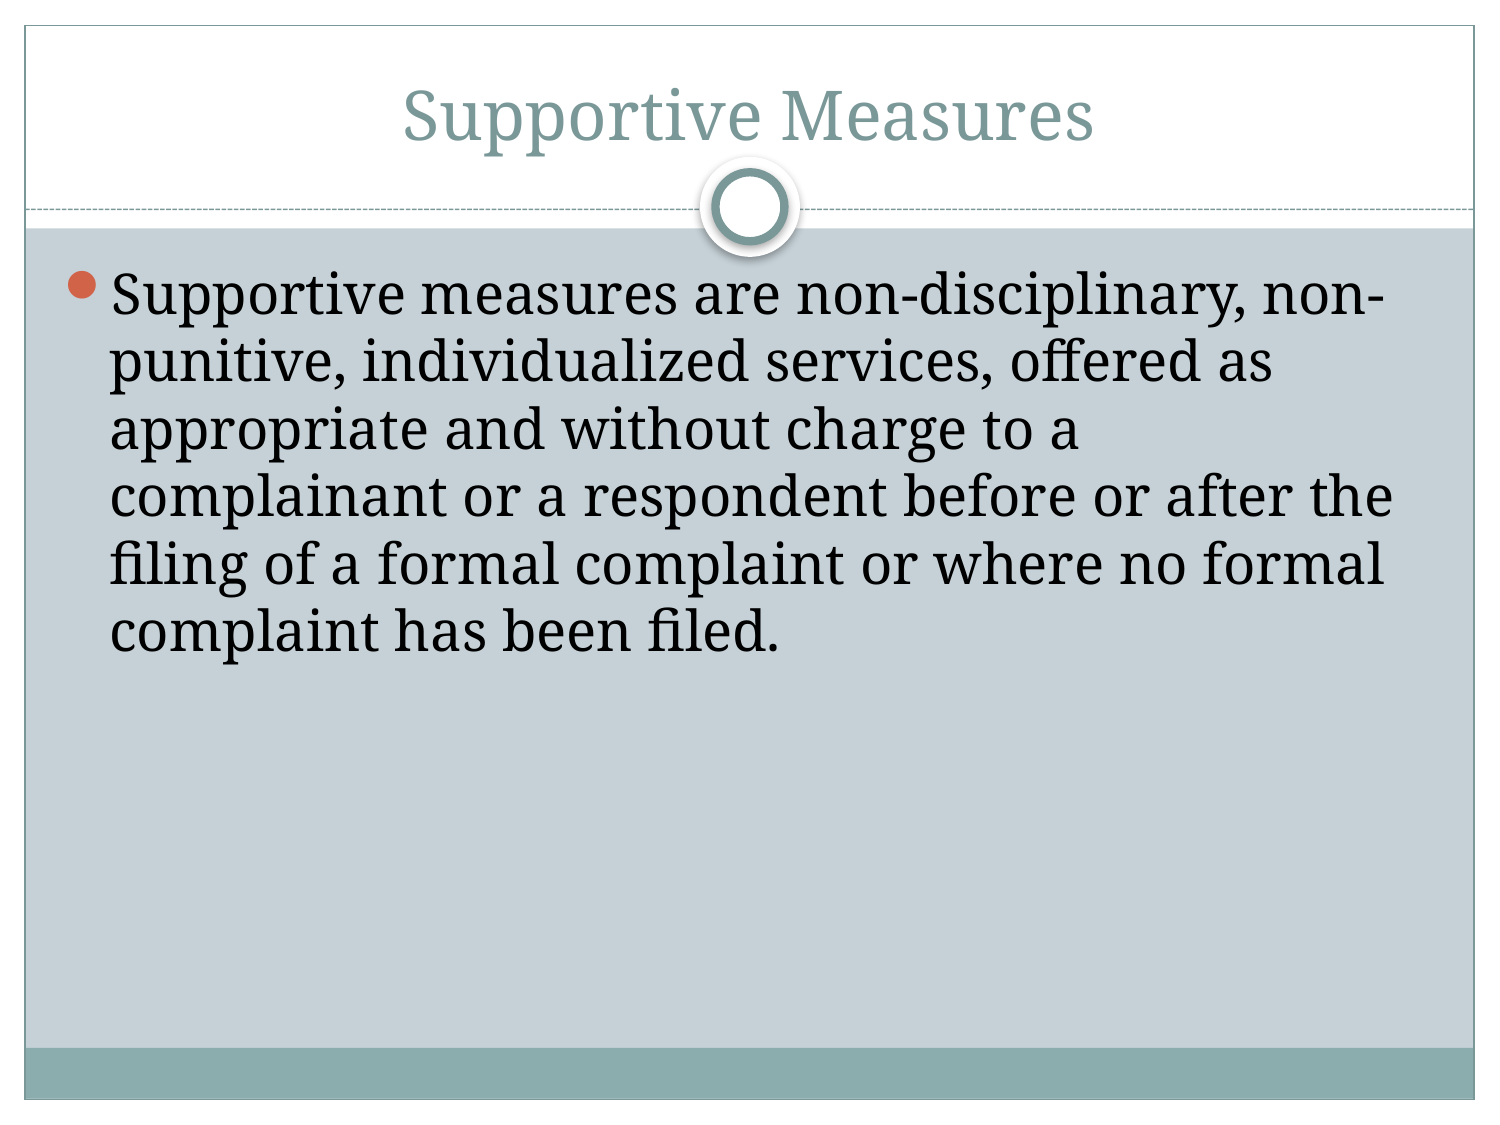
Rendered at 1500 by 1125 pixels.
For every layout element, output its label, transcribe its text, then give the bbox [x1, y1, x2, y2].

list Supportive measures are non-disciplinary, non-punitive, individualized services, offered as appropriate and without charge to a complainant or a respondent before or after the filing of a formal complaint or where no formal complaint has been filed. [49, 250, 1445, 1001]
title Supportive Measures [49, 37, 1450, 162]
